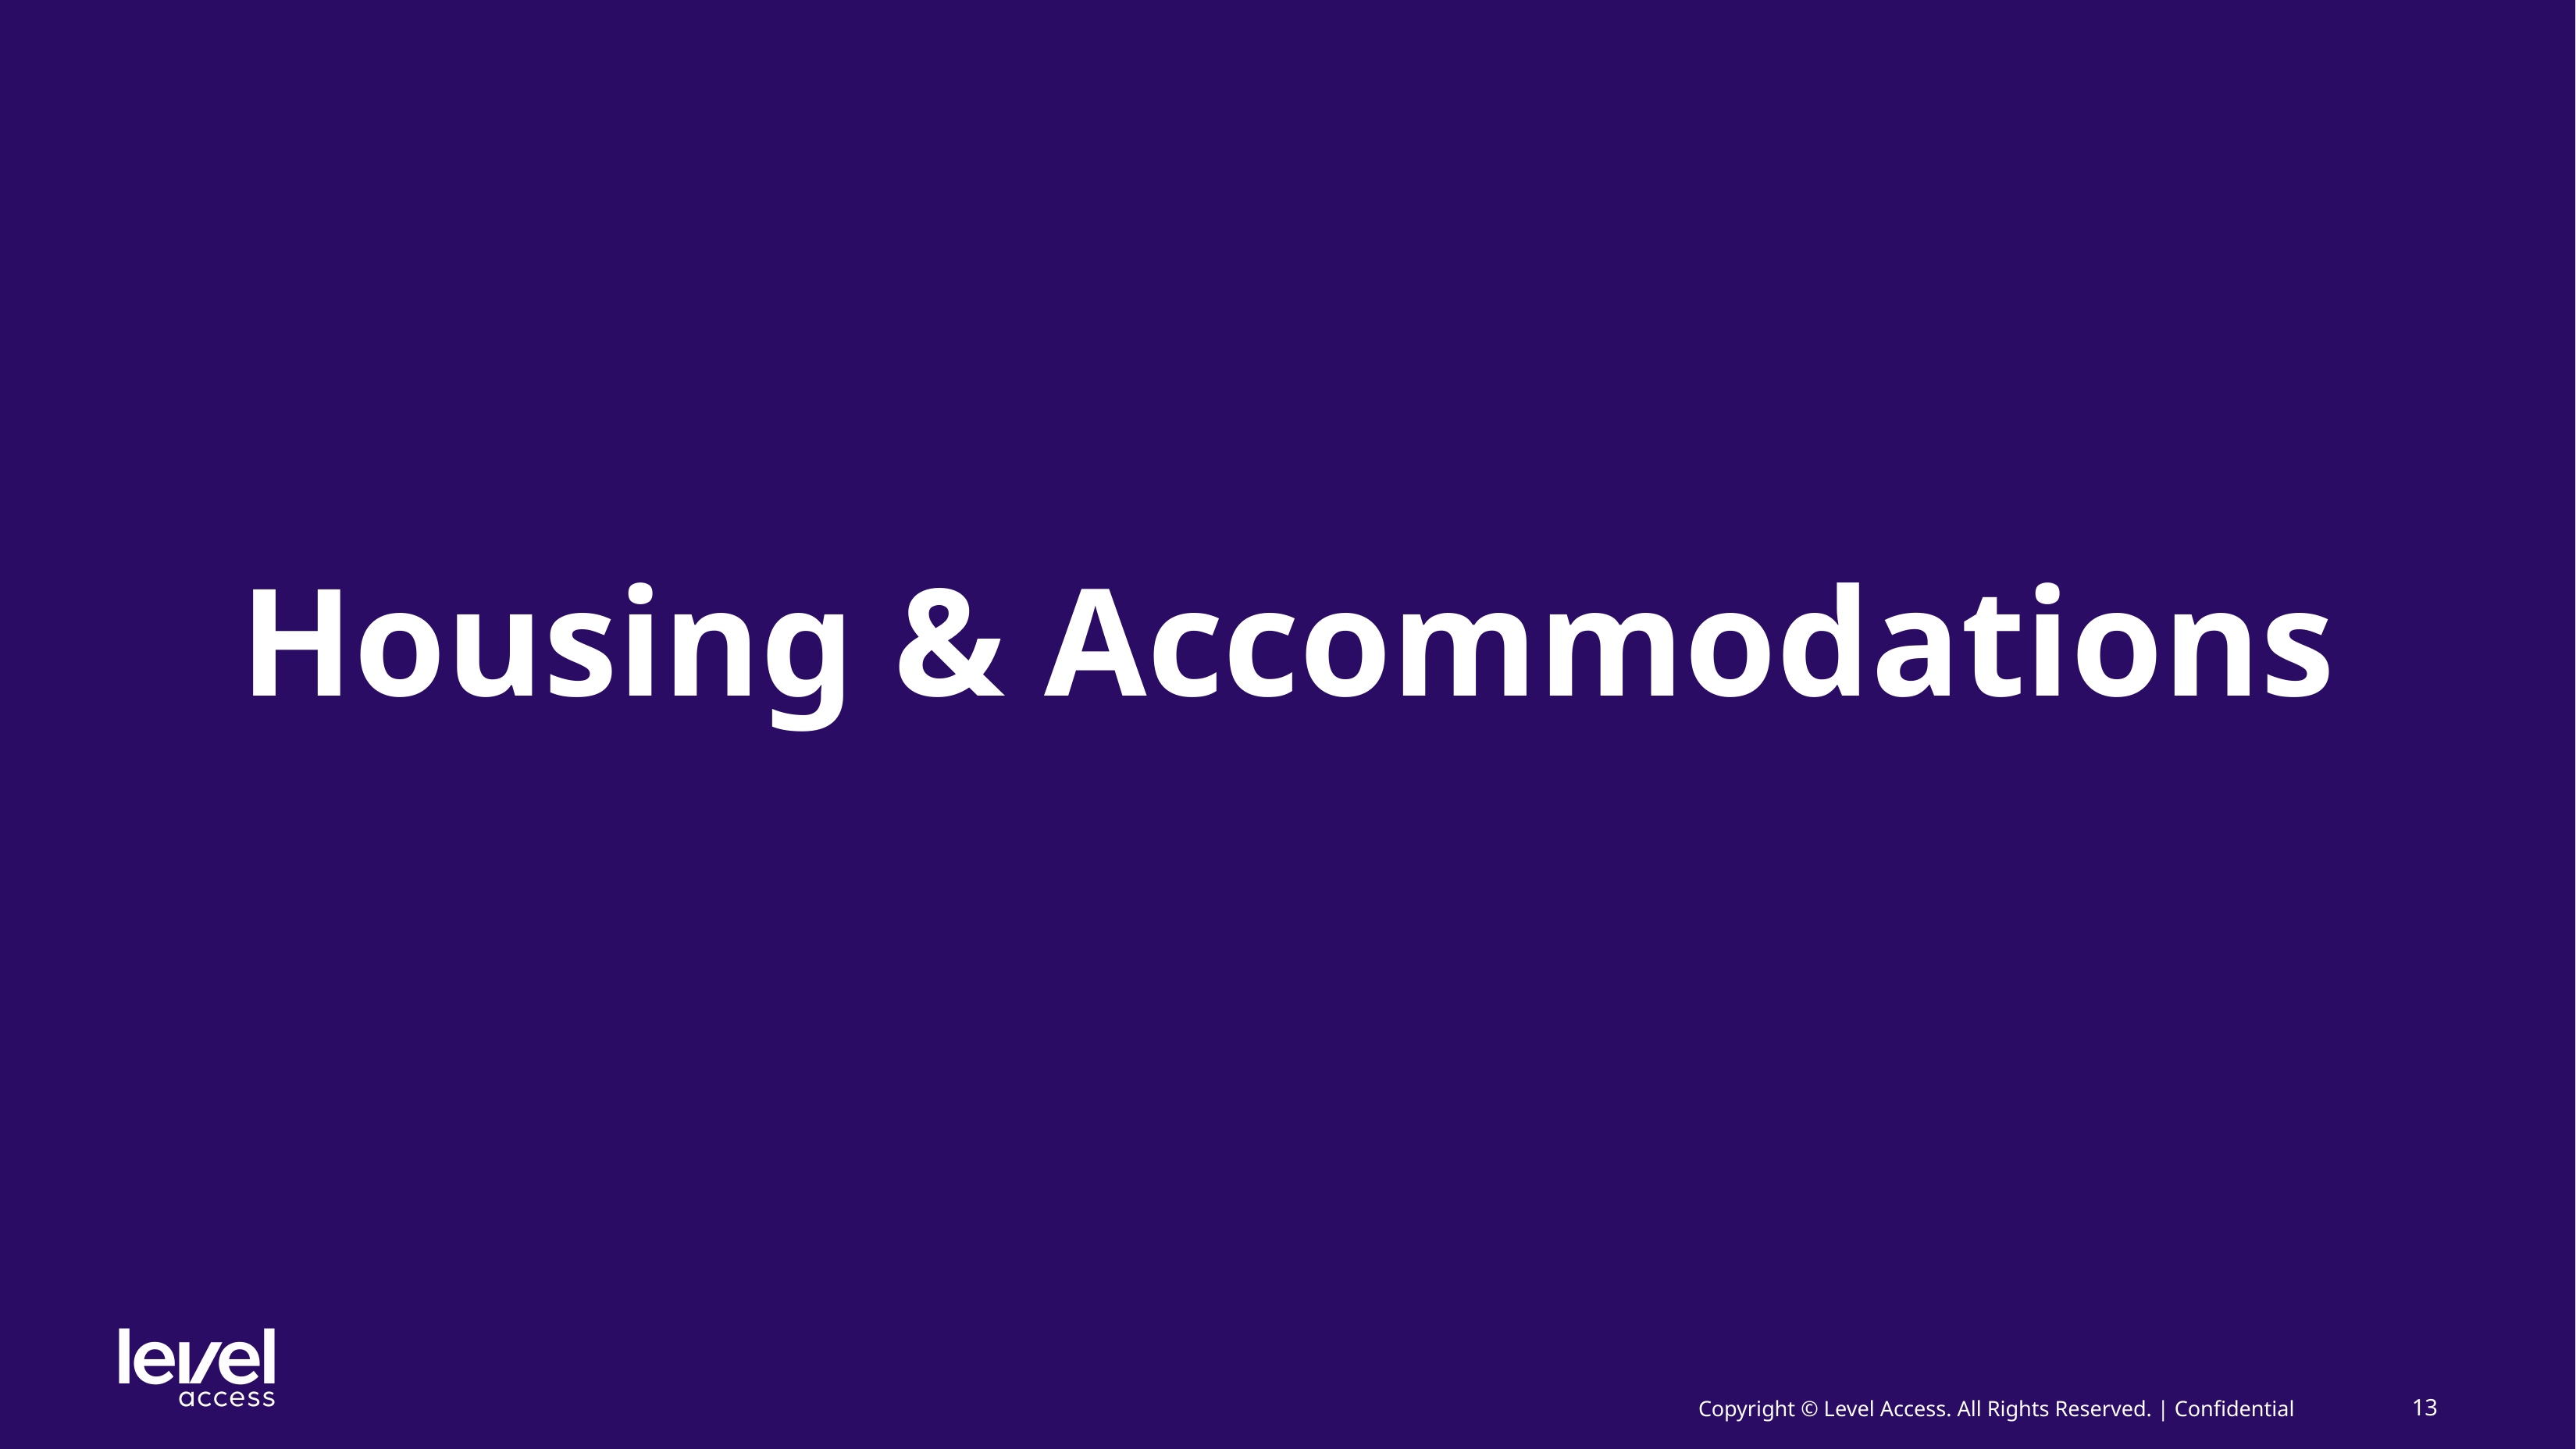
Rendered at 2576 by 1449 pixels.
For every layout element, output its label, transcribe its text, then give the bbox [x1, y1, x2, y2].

title Housing & Accommodations [156, 372, 2419, 900]
picture [77, 1286, 317, 1449]
slide_number Copyright © Level Access. All Rights Reserved. | Confidential [1668, 1379, 2318, 1438]
slide_number 13 [2327, 1379, 2462, 1438]
